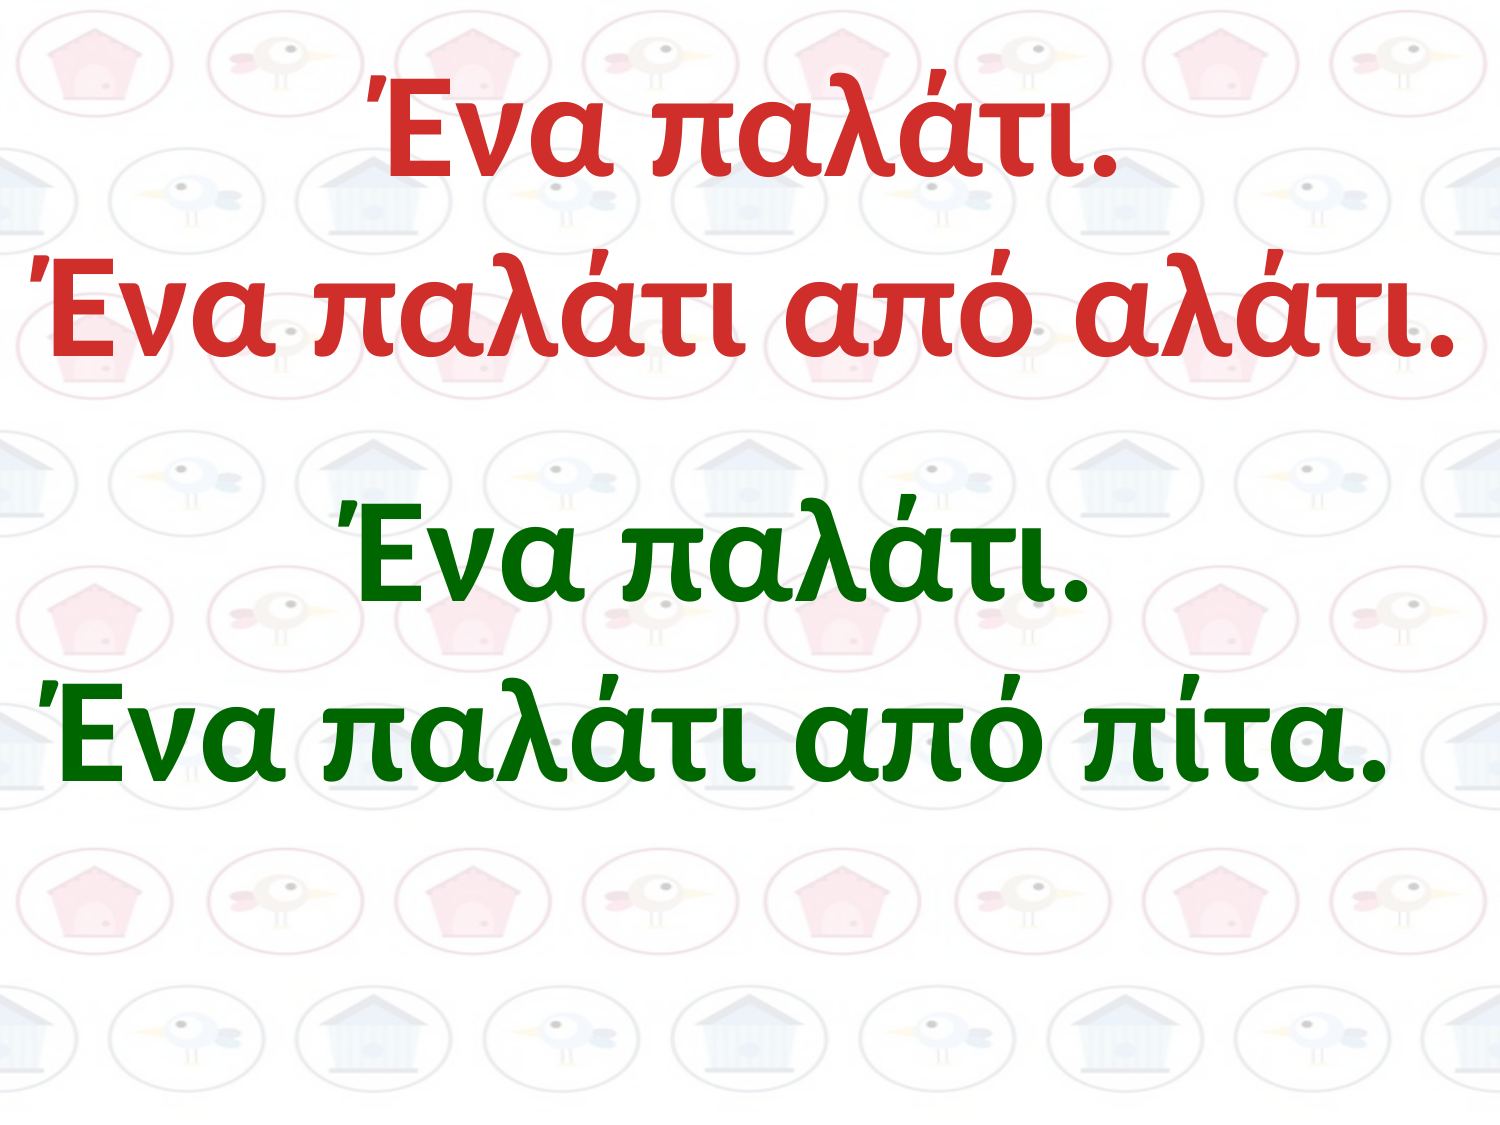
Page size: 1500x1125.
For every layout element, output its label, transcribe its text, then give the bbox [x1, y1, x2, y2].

text_box Ένα παλάτι. Ένα παλάτι από αλάτι. [30, 19, 1480, 395]
text_box Ένα παλάτι. Ένα παλάτι από πίτα. [39, 444, 1411, 820]
